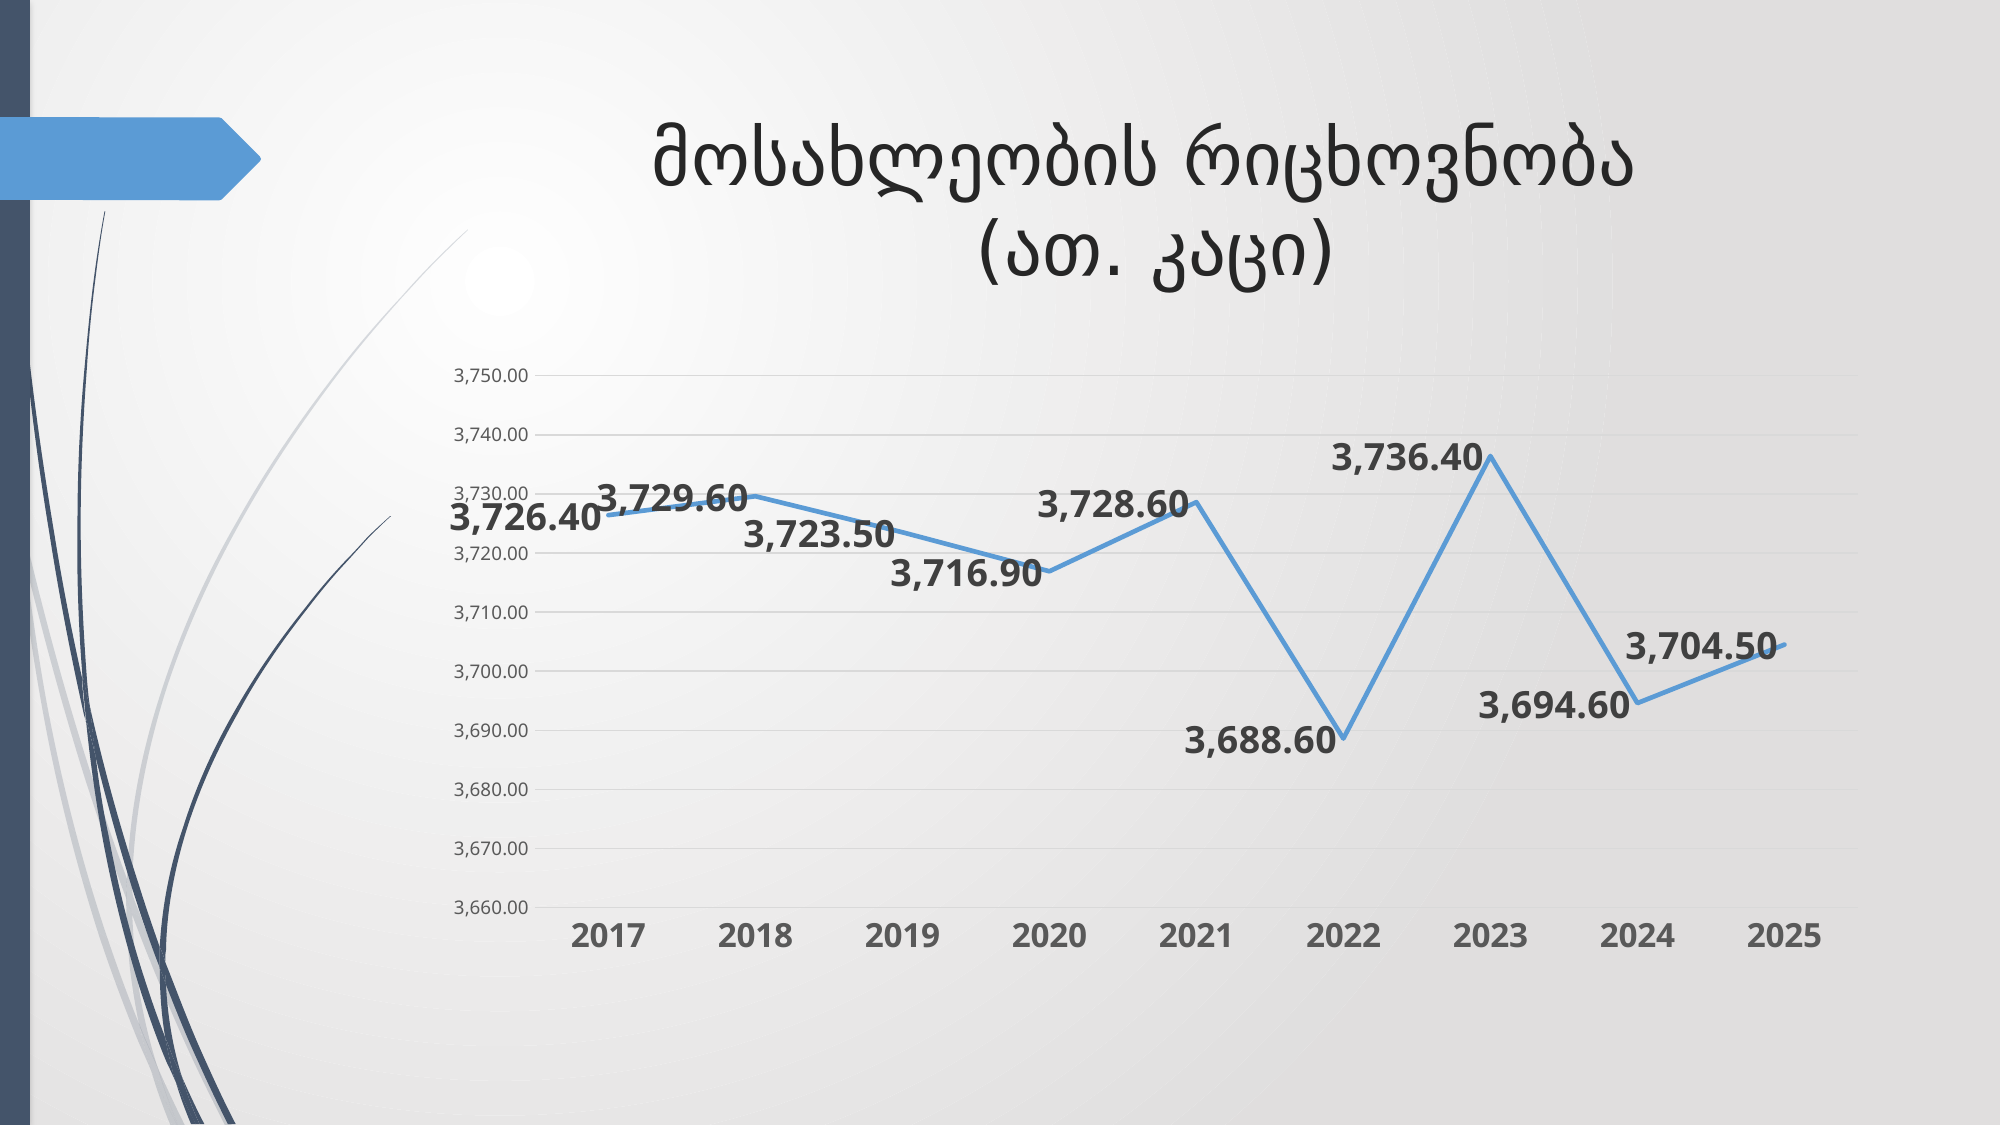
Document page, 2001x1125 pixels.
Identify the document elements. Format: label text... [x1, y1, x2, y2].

title მოსახლეობის რიცხოვნობა (ათ. კაცი) [425, 102, 1888, 313]
chart [424, 349, 1888, 971]
